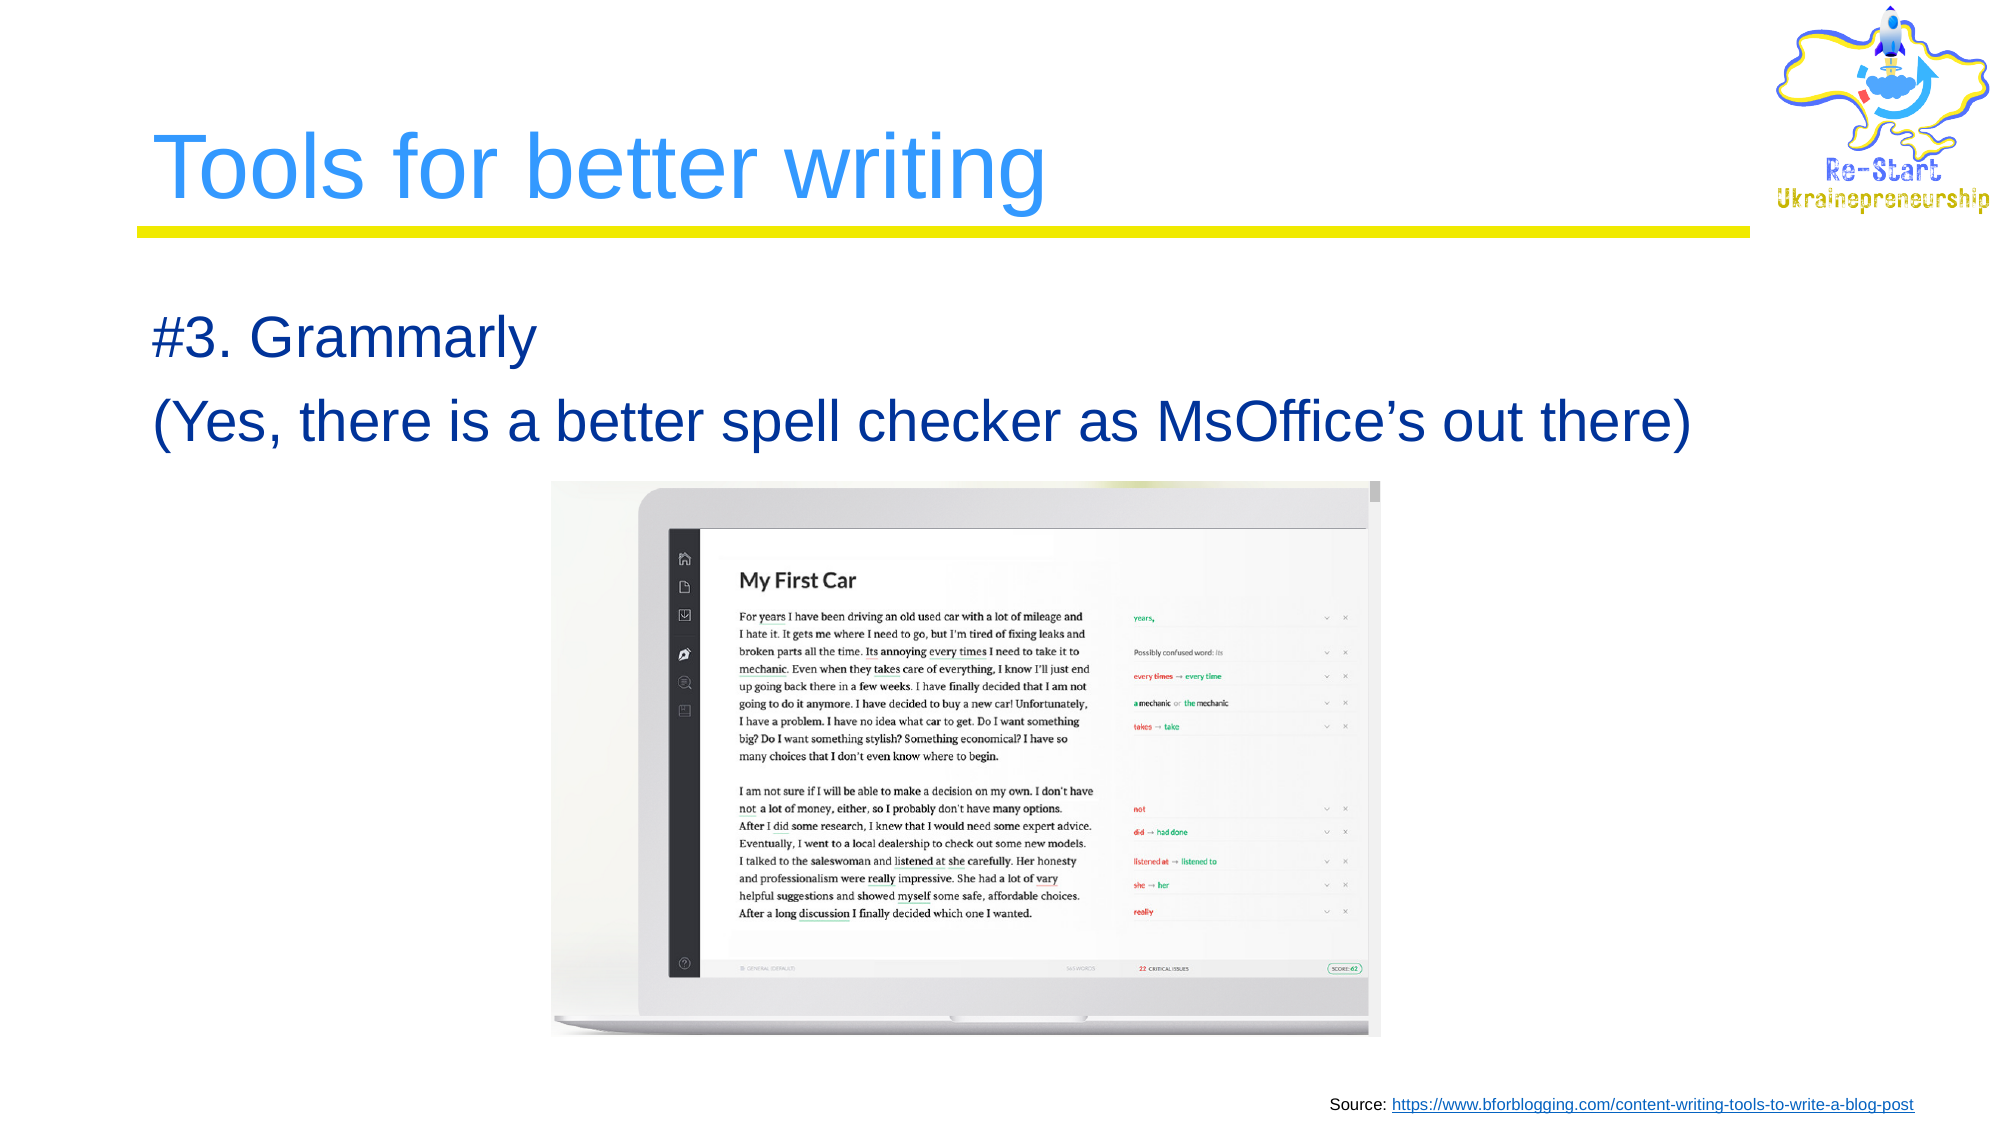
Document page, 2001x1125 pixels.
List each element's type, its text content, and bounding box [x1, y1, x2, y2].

picture [1776, 5, 1990, 218]
picture [550, 481, 1381, 1037]
text_box Source: https://www.bforblogging.com/content-writing-tools-to-write-a-blog-post [1314, 1079, 2000, 1121]
title Tools for better writing [137, 59, 1863, 278]
list #3. Grammarly (Yes, there is a better spell checker as MsOffice’s out there) [137, 299, 1863, 1014]
